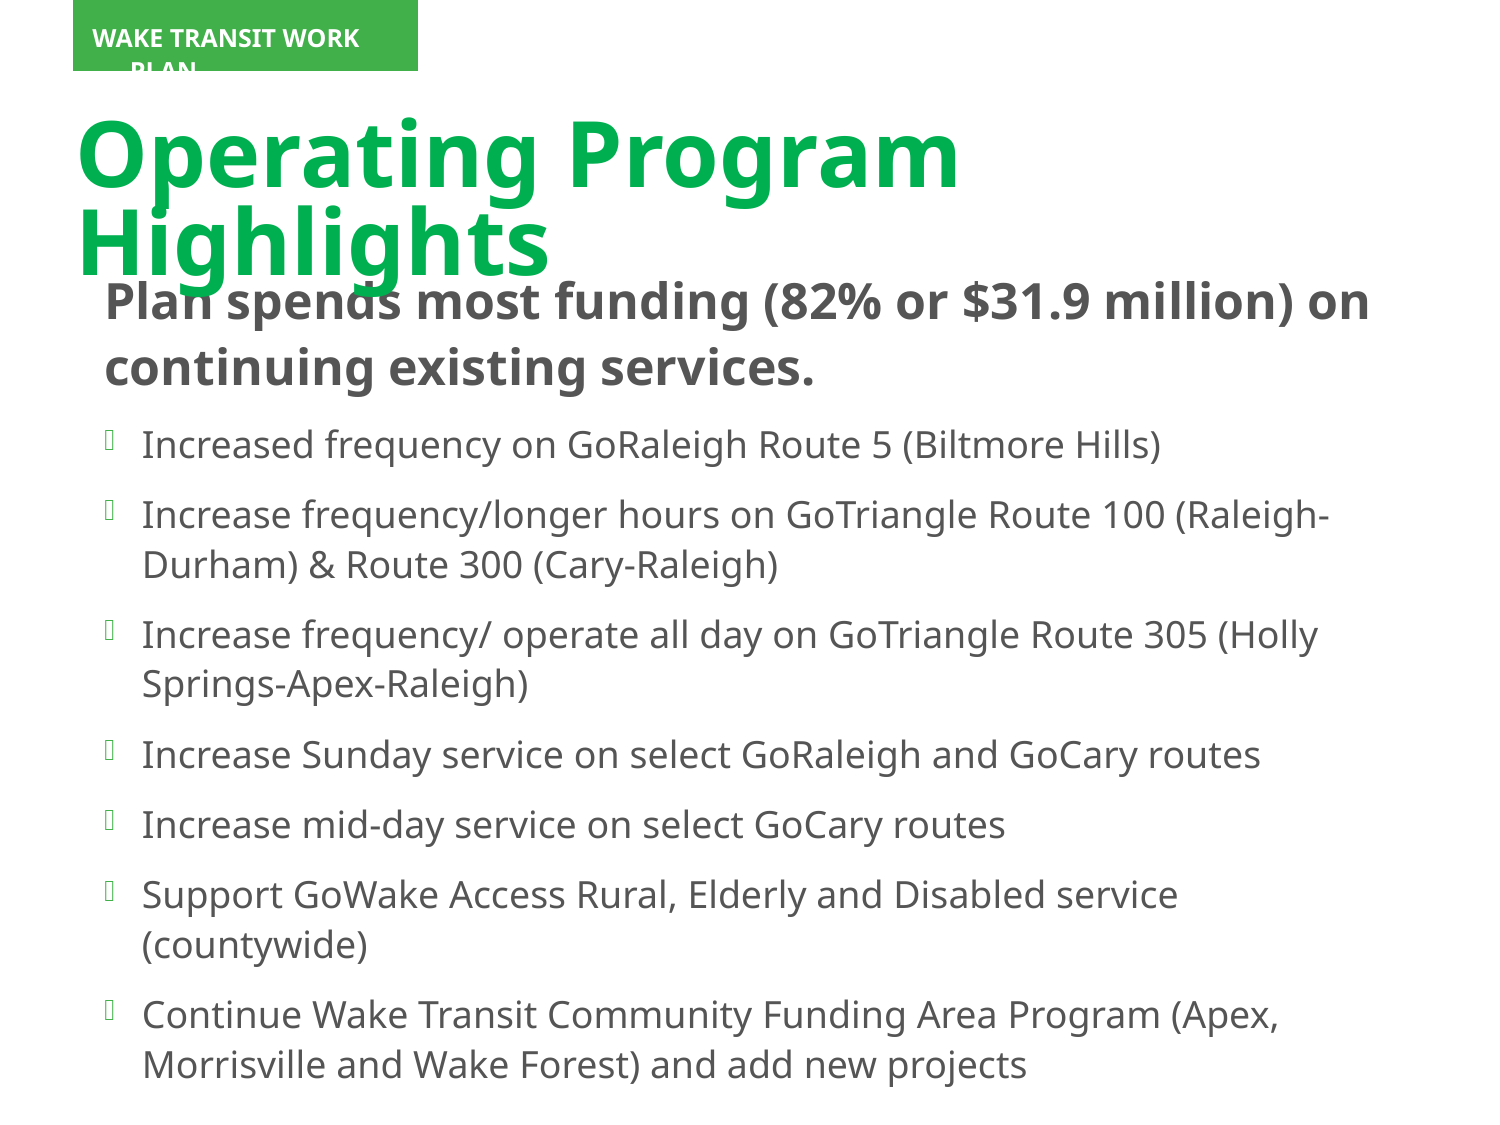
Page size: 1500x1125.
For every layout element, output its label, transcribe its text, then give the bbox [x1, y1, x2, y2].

list Plan spends most funding (82% or $31.9 million) on continuing existing services. Increased frequency on GoRaleigh Route 5 (Biltmore Hills) Increase frequency/longer hours on GoTriangle Route 100 (Raleigh-Durham) & Route 300 (Cary-Raleigh) Increase frequency/ operate all day on GoTriangle Route 305 (Holly Springs-Apex-Raleigh) Increase Sunday service on select GoRaleigh and GoCary routes Increase mid-day service on select GoCary routes Support GoWake Access Rural, Elderly and Disabled service (countywide) Continue Wake Transit Community Funding Area Program (Apex, Morrisville and Wake Forest) and add new projects [84, 244, 1467, 1045]
list Wake Transit Work Plan [73, 0, 418, 71]
title Operating Program Highlights [56, 97, 1479, 228]
